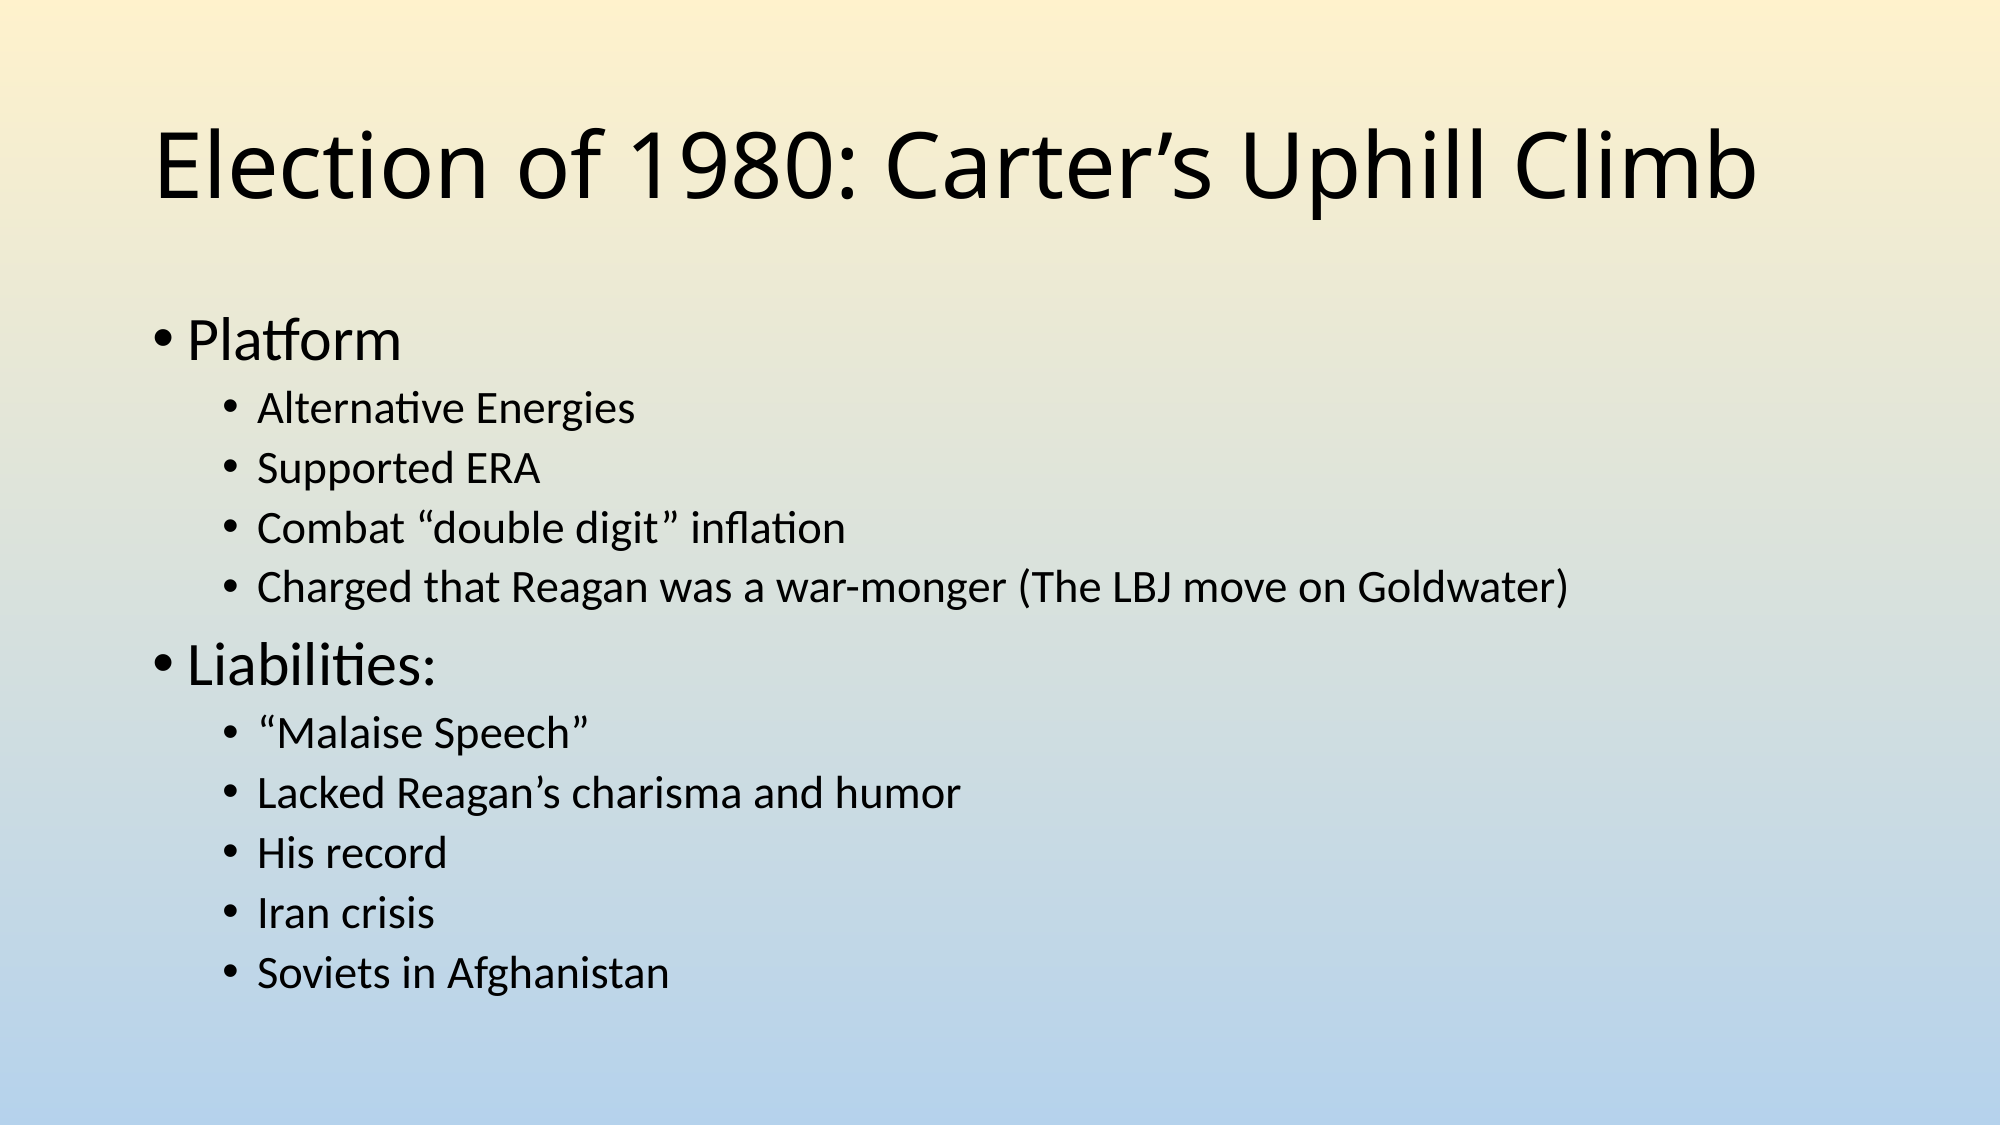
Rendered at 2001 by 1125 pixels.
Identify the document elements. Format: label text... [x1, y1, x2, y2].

title Election of 1980: Carter’s Uphill Climb [137, 59, 1863, 278]
list Platform Alternative Energies Supported ERA Combat “double digit” inflation Charged that Reagan was a war-monger (The LBJ move on Goldwater) Liabilities: “Malaise Speech” Lacked Reagan’s charisma and humor His record Iran crisis Soviets in Afghanistan [137, 299, 1863, 1014]
